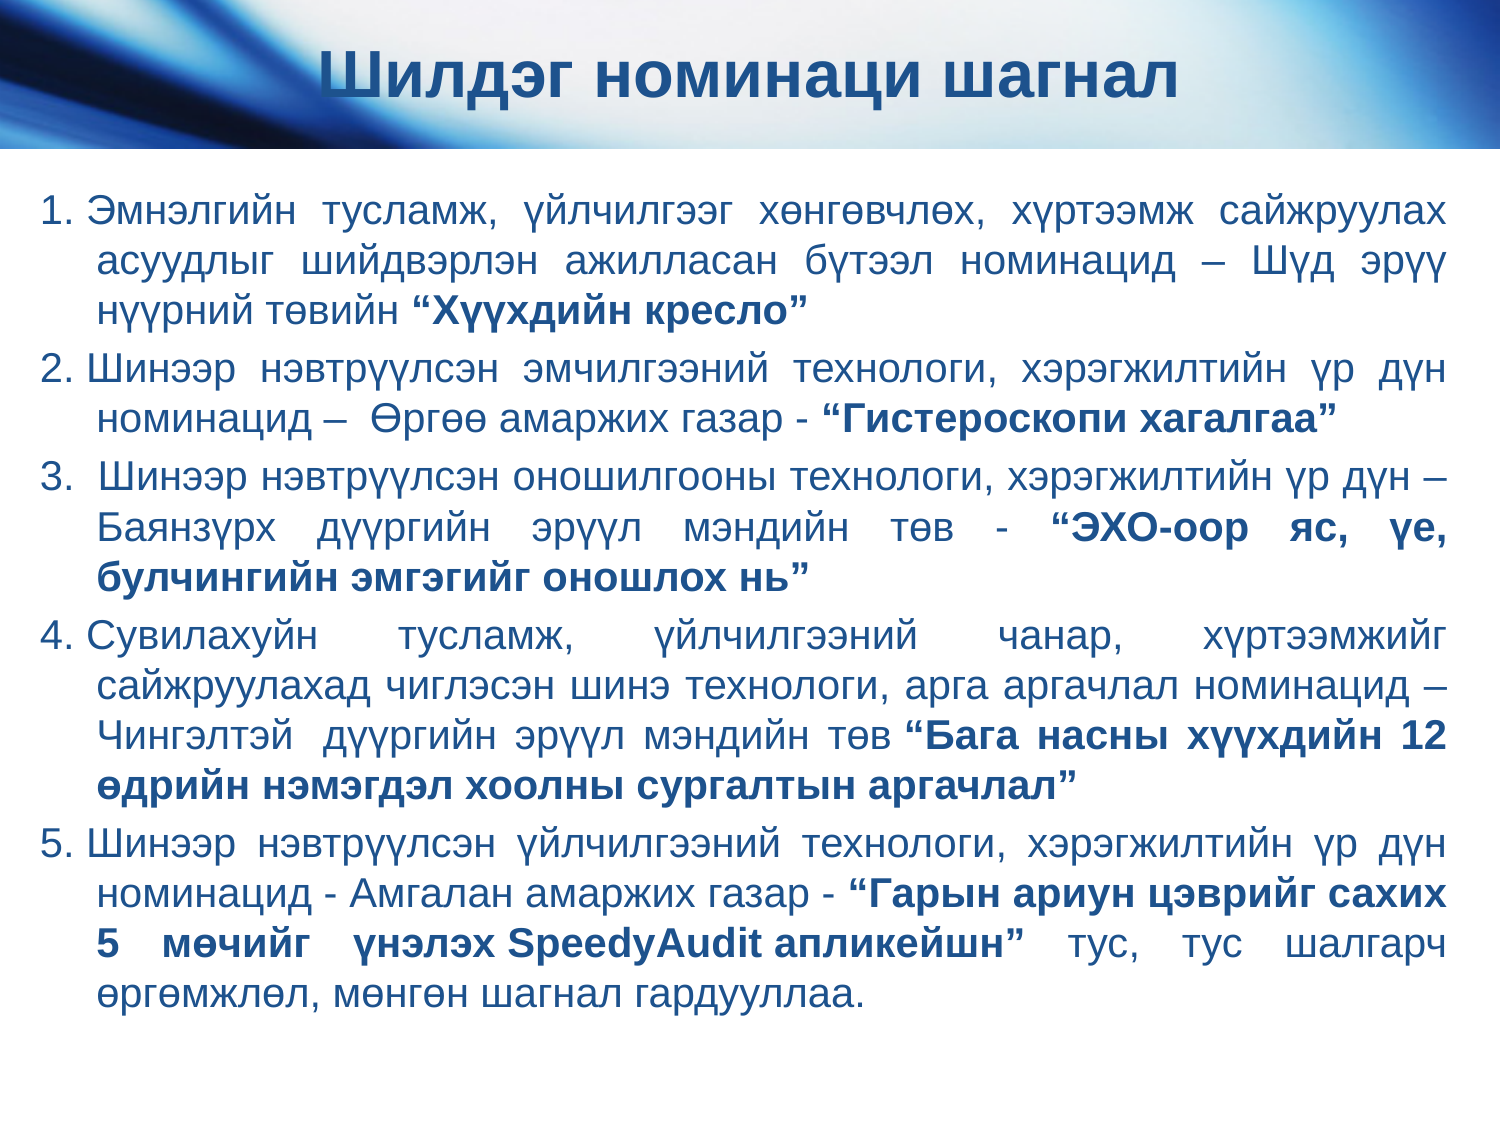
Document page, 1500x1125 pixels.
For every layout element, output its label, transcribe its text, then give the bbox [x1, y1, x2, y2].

list 1. Эмнэлгийн тусламж, үйлчилгээг хөнгөвчлөх, хүртээмж сайжруулах асуудлыг шийдвэрлэн ажилласан бүтээл номинацид – Шүд эрүү нүүрний төвийн “Хүүхдийн кресло” 2. Шинээр нэвтрүүлсэн эмчилгээний технологи, хэрэгжилтийн үр дүн номинацид – Өргөө амаржих газар - “Гистероскопи хагалгаа” 3. Шинээр нэвтрүүлсэн оношилгооны технологи, хэрэгжилтийн үр дүн – Баянзүрх дүүргийн эрүүл мэндийн төв - “ЭХО-оор яс, үе, булчингийн эмгэгийг оношлох нь” 4. Сувилахуйн тусламж, үйлчилгээний чанар, хүртээмжийг сайжруулахад чиглэсэн шинэ технологи, арга аргачлал номинацид – Чингэлтэй дүүргийн эрүүл мэндийн төв “Бага насны хүүхдийн 12 өдрийн нэмэгдэл хоолны сургалтын аргачлал” 5. Шинээр нэвтрүүлсэн үйлчилгээний технологи, хэрэгжилтийн үр дүн номинацид - Амгалан амаржих газар - “Гарын ариун цэврийг сахих 5 мөчийг үнэлэх SpeedyAudit апликейшн” тус, тус шалгарч өргөмжлөл, мөнгөн шагнал гардууллаа. [24, 174, 1463, 1076]
title Шилдэг номинаци шагнал [74, 24, 1426, 118]
picture [0, 0, 1500, 149]
